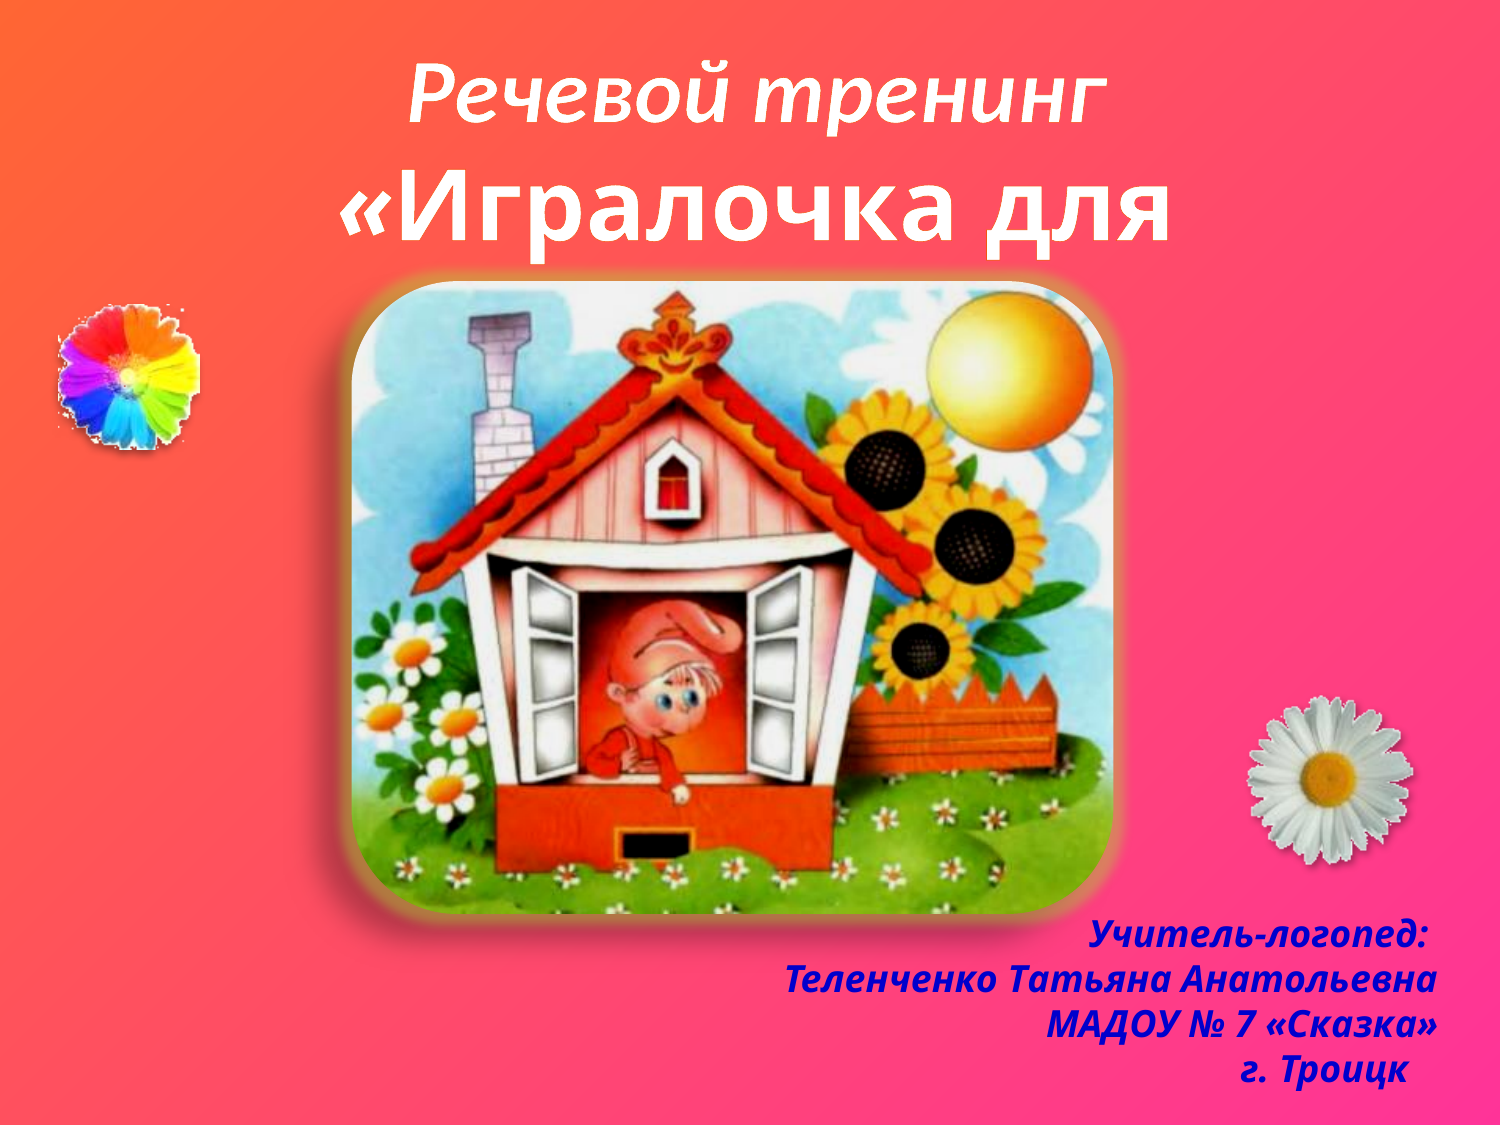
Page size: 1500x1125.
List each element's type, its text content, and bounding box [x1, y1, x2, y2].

picture [58, 304, 200, 450]
picture [351, 280, 1114, 915]
text_box Речевой тренинг «Игралочка для язычка» [105, 23, 1407, 388]
picture [1241, 691, 1419, 868]
text_box Учитель-логопед: Теленченко Татьяна Анатольевна МАДОУ № 7 «Сказка» г. Троицк [703, 902, 1453, 1098]
